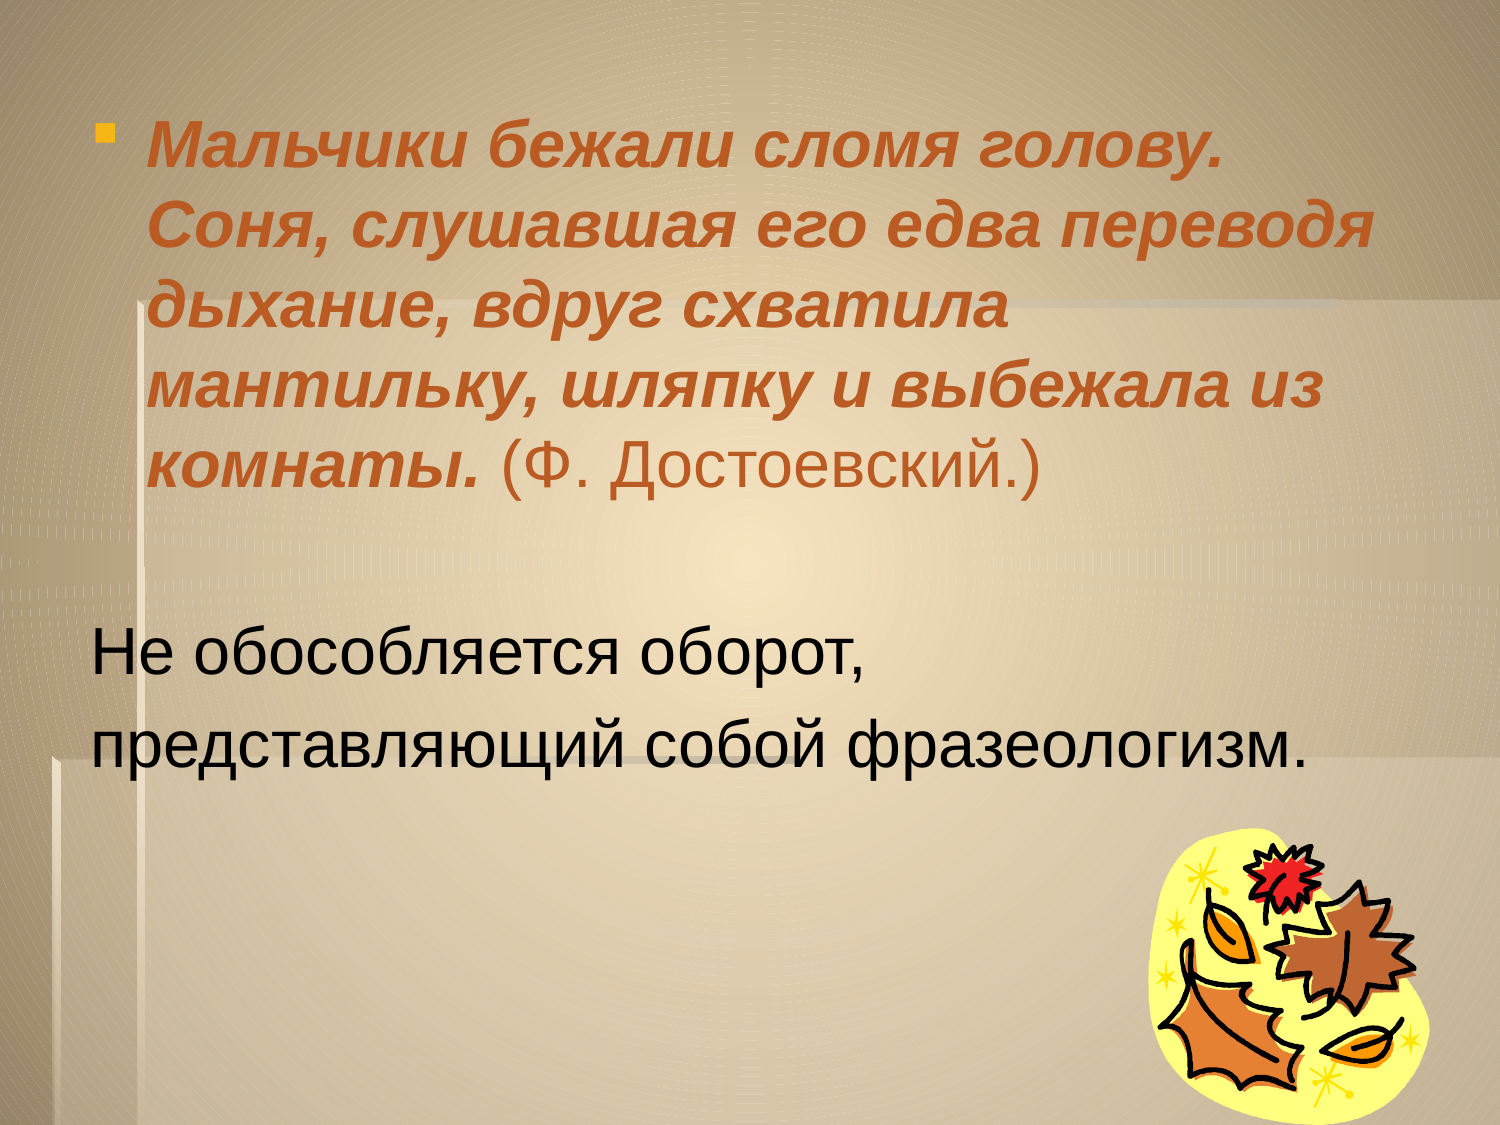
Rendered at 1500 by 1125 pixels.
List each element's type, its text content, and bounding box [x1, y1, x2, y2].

picture [1148, 828, 1430, 1125]
list Мальчики бежали сломя голову. Соня, слушавшая его едва переводя дыхание, вдруг схватила мантильку, шляпку и выбежала из комнаты. (Ф. Достоевский.) Не обособляется оборот, представляющий собой фразеологизм. [74, 93, 1426, 1006]
